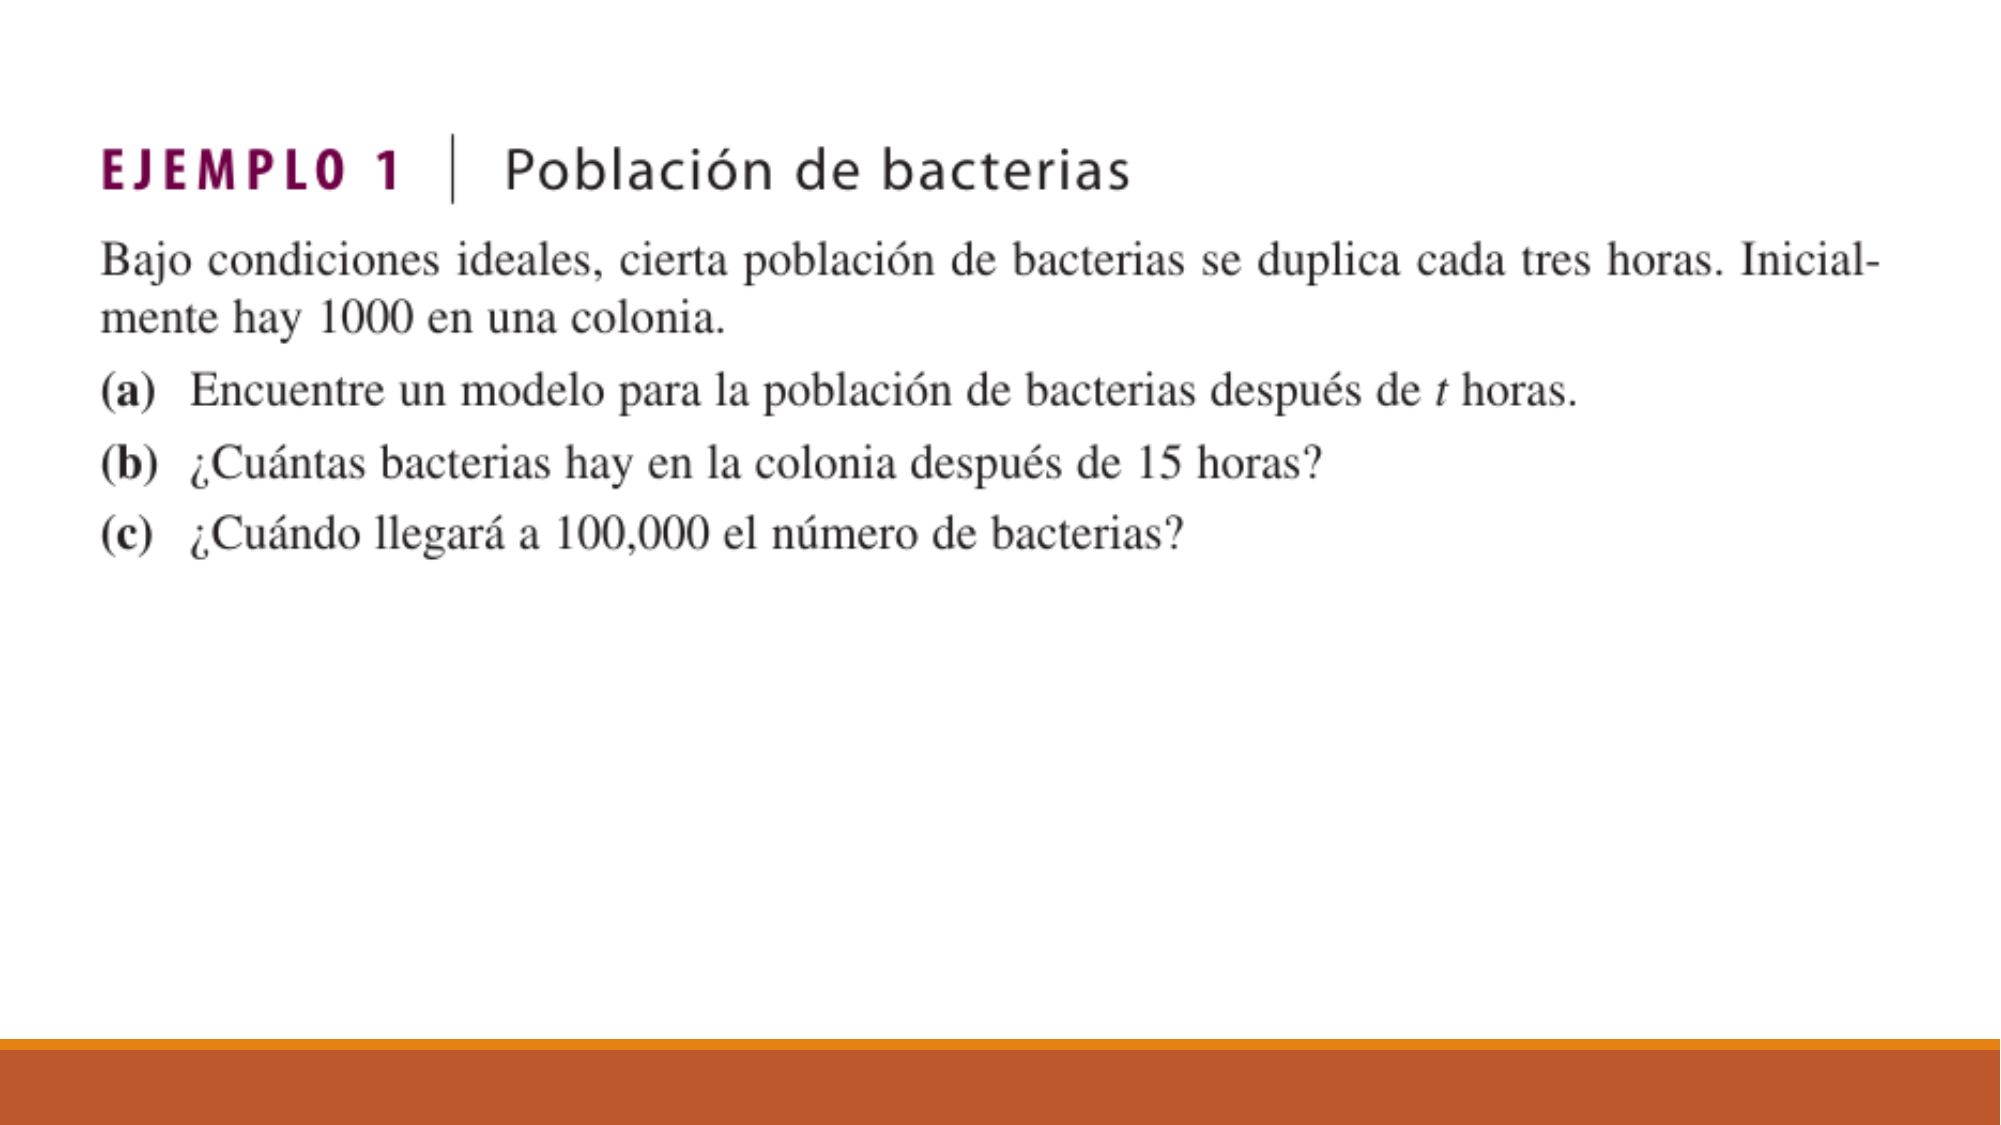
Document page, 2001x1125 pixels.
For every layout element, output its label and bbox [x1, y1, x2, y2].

picture [81, 123, 1910, 579]
